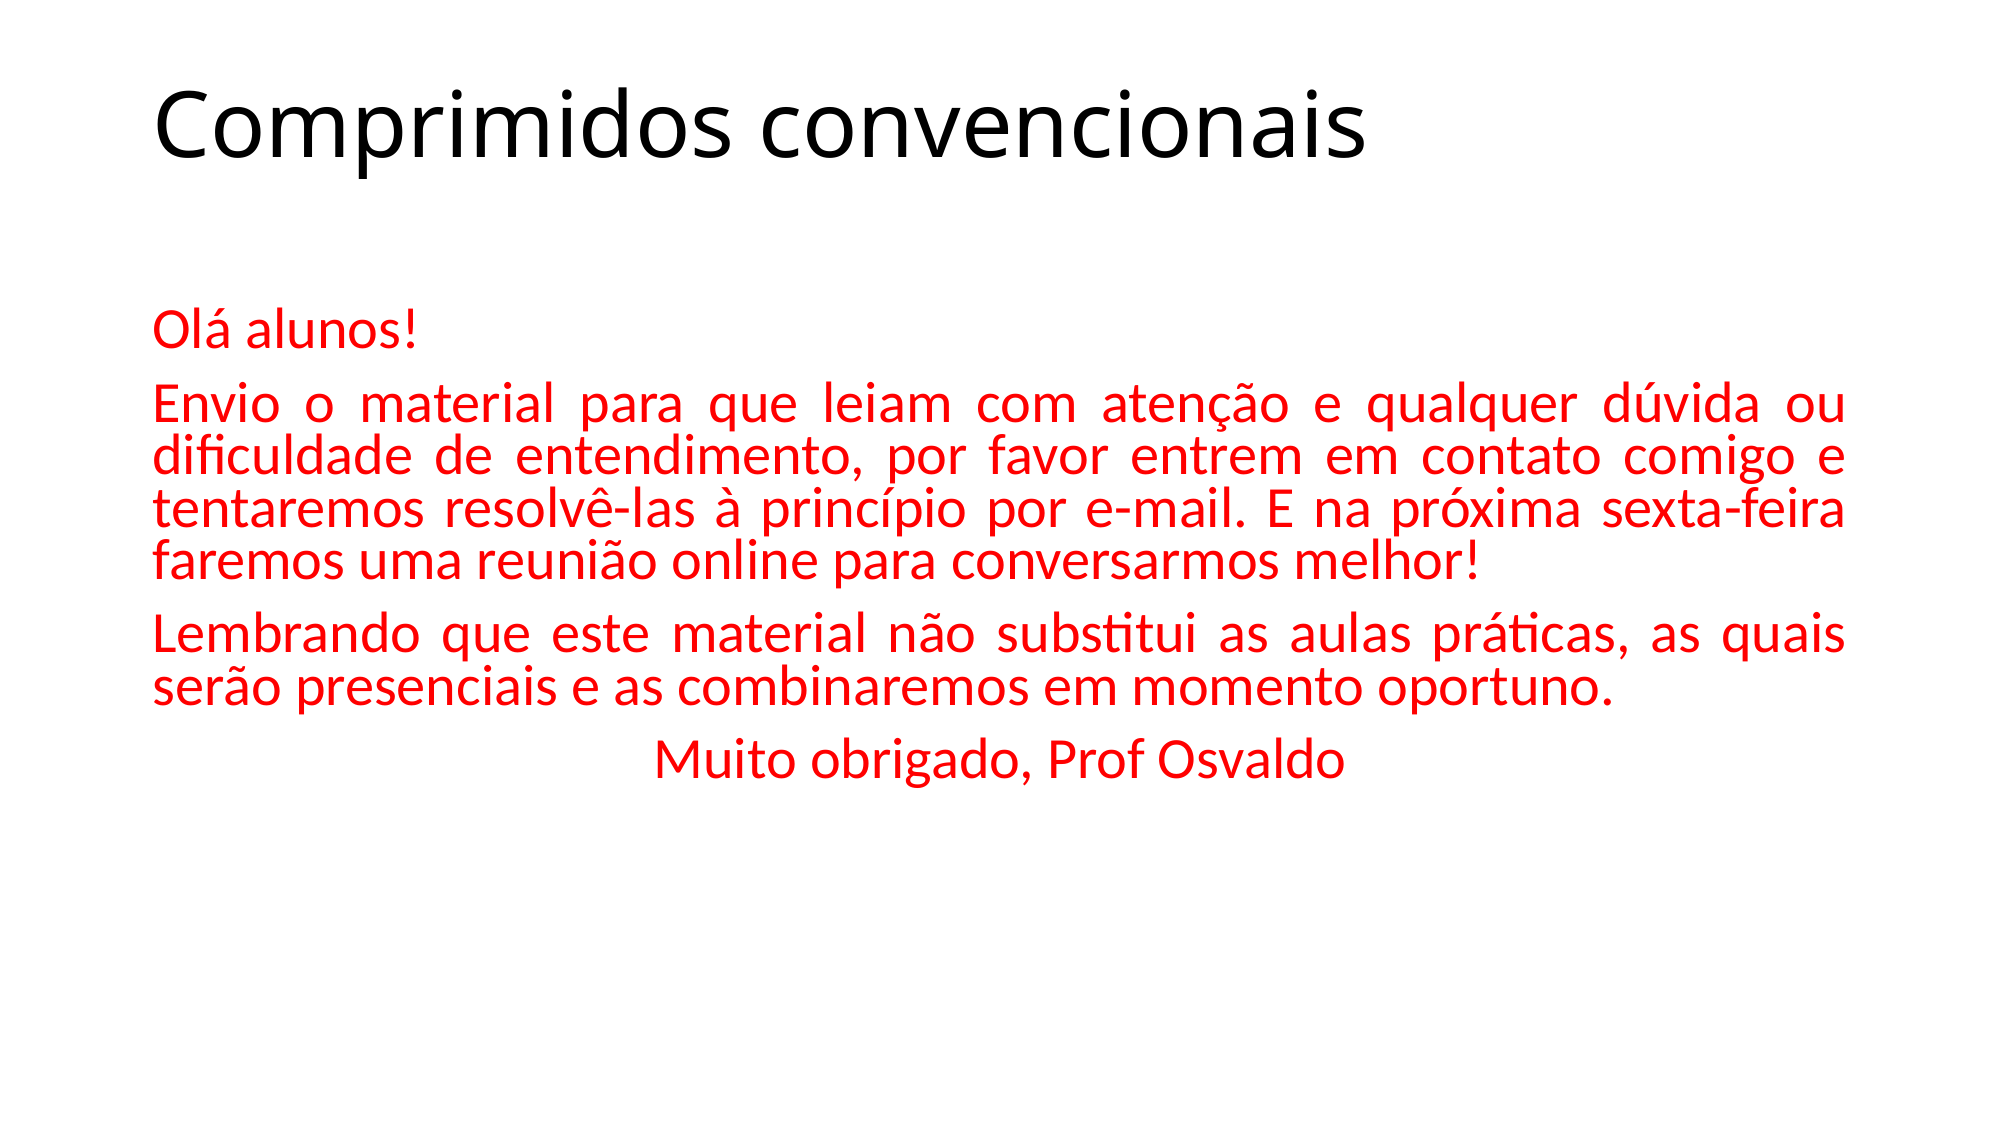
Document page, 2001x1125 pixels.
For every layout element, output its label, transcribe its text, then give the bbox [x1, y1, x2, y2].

list Olá alunos! Envio o material para que leiam com atenção e qualquer dúvida ou dificuldade de entendimento, por favor entrem em contato comigo e tentaremos resolvê-las à princípio por e-mail. E na próxima sexta-feira faremos uma reunião online para conversarmos melhor! Lembrando que este material não substitui as aulas práticas, as quais serão presenciais e as combinaremos em momento oportuno. Muito obrigado, Prof Osvaldo [137, 299, 1863, 1014]
title Comprimidos convencionais [137, 59, 1863, 278]
